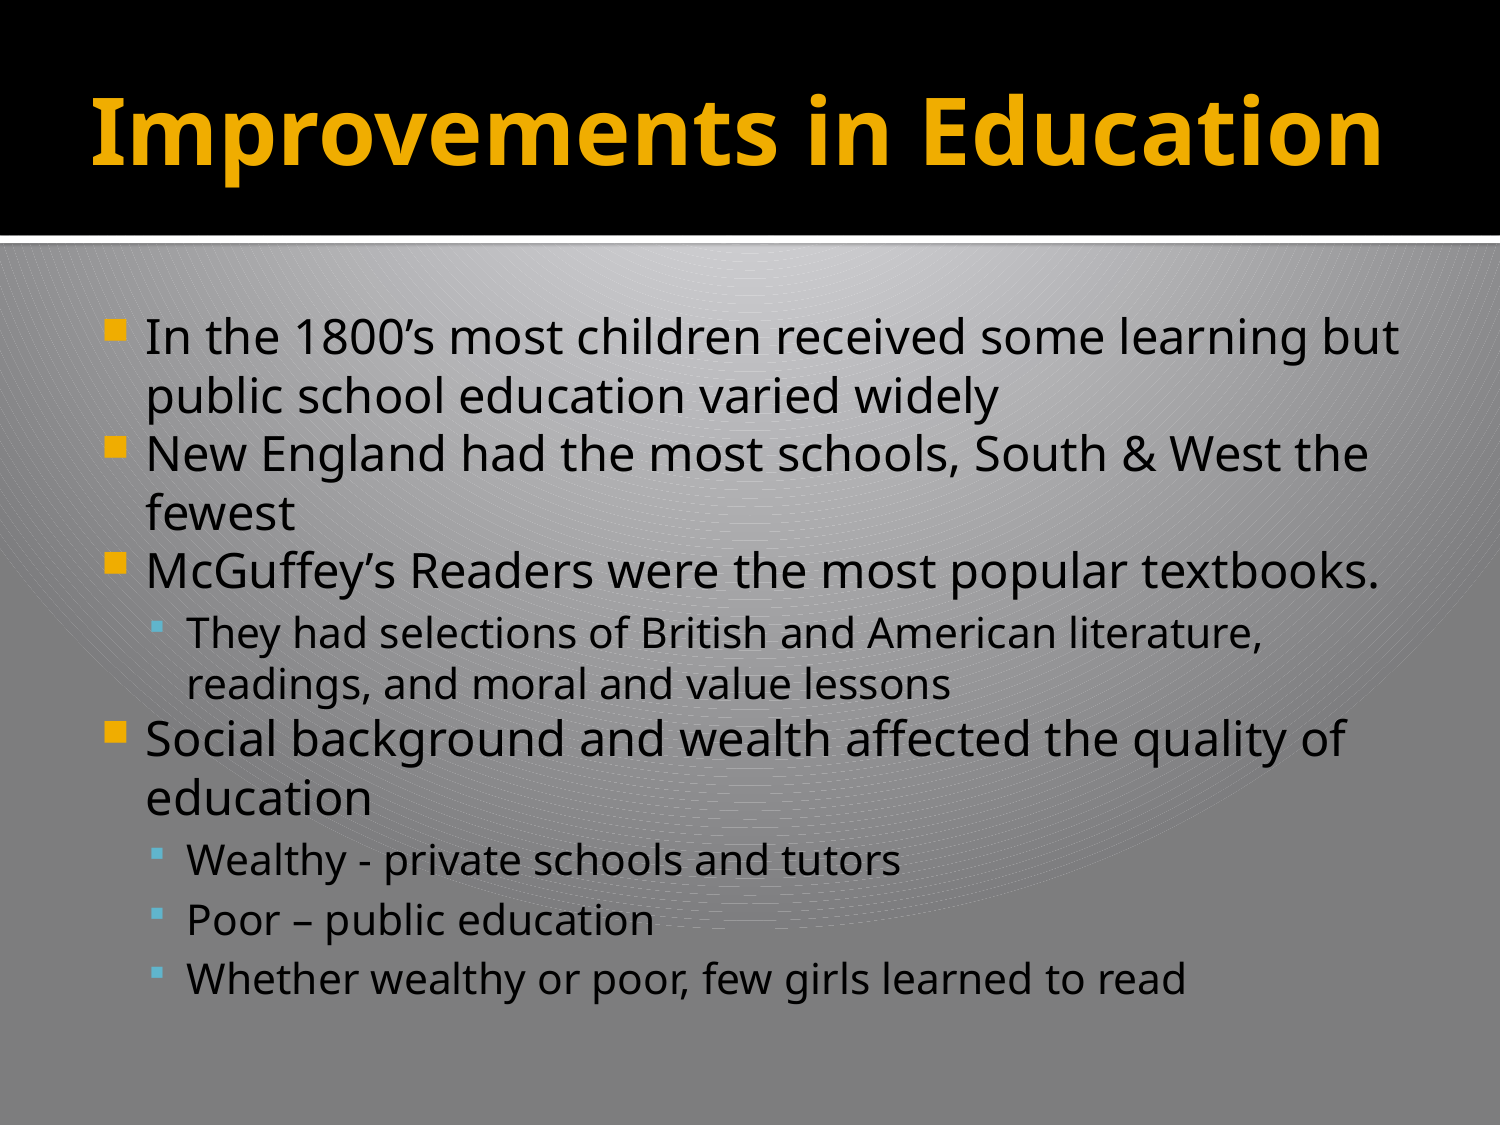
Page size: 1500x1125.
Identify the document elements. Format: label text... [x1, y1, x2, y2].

title Improvements in Education [75, 25, 1425, 231]
list In the 1800’s most children received some learning but public school education varied widely New England had the most schools, South & West the fewest McGuffey’s Readers were the most popular textbooks. They had selections of British and American literature, readings, and moral and value lessons Social background and wealth affected the quality of education Wealthy - private schools and tutors Poor – public education Whether wealthy or poor, few girls learned to read [75, 291, 1425, 1050]
